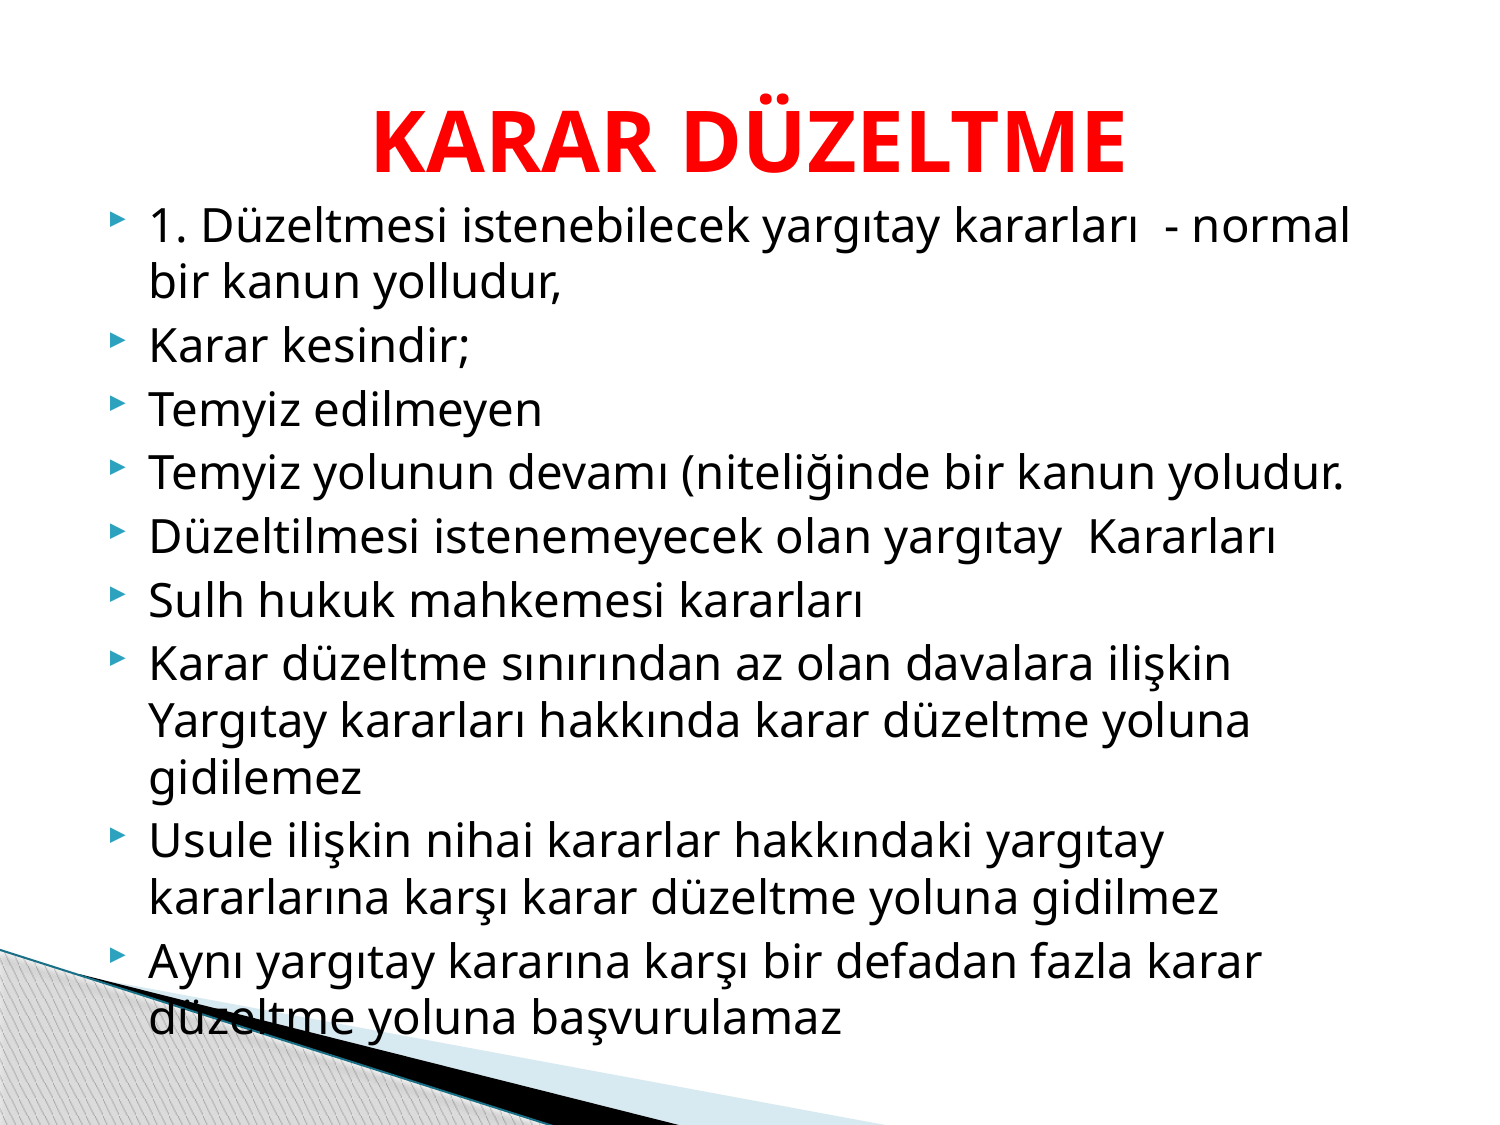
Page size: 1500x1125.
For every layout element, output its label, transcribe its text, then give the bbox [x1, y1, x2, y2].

title KARAR DÜZELTME [75, 45, 1425, 233]
list 1. Düzeltmesi istenebilecek yargıtay kararları - normal bir kanun yolludur, Karar kesindir; Temyiz edilmeyen Temyiz yolunun devamı (niteliğinde bir kanun yoludur. Düzeltilmesi istenemeyecek olan yargıtay Kararları Sulh hukuk mahkemesi kararları Karar düzeltme sınırından az olan davalara ilişkin Yargıtay kararları hakkında karar düzeltme yoluna gidilemez Usule ilişkin nihai kararlar hakkındaki yargıtay kararlarına karşı karar düzeltme yoluna gidilmez Aynı yargıtay kararına karşı bir defadan fazla karar düzeltme yoluna başvurulamaz [75, 233, 1425, 1067]
